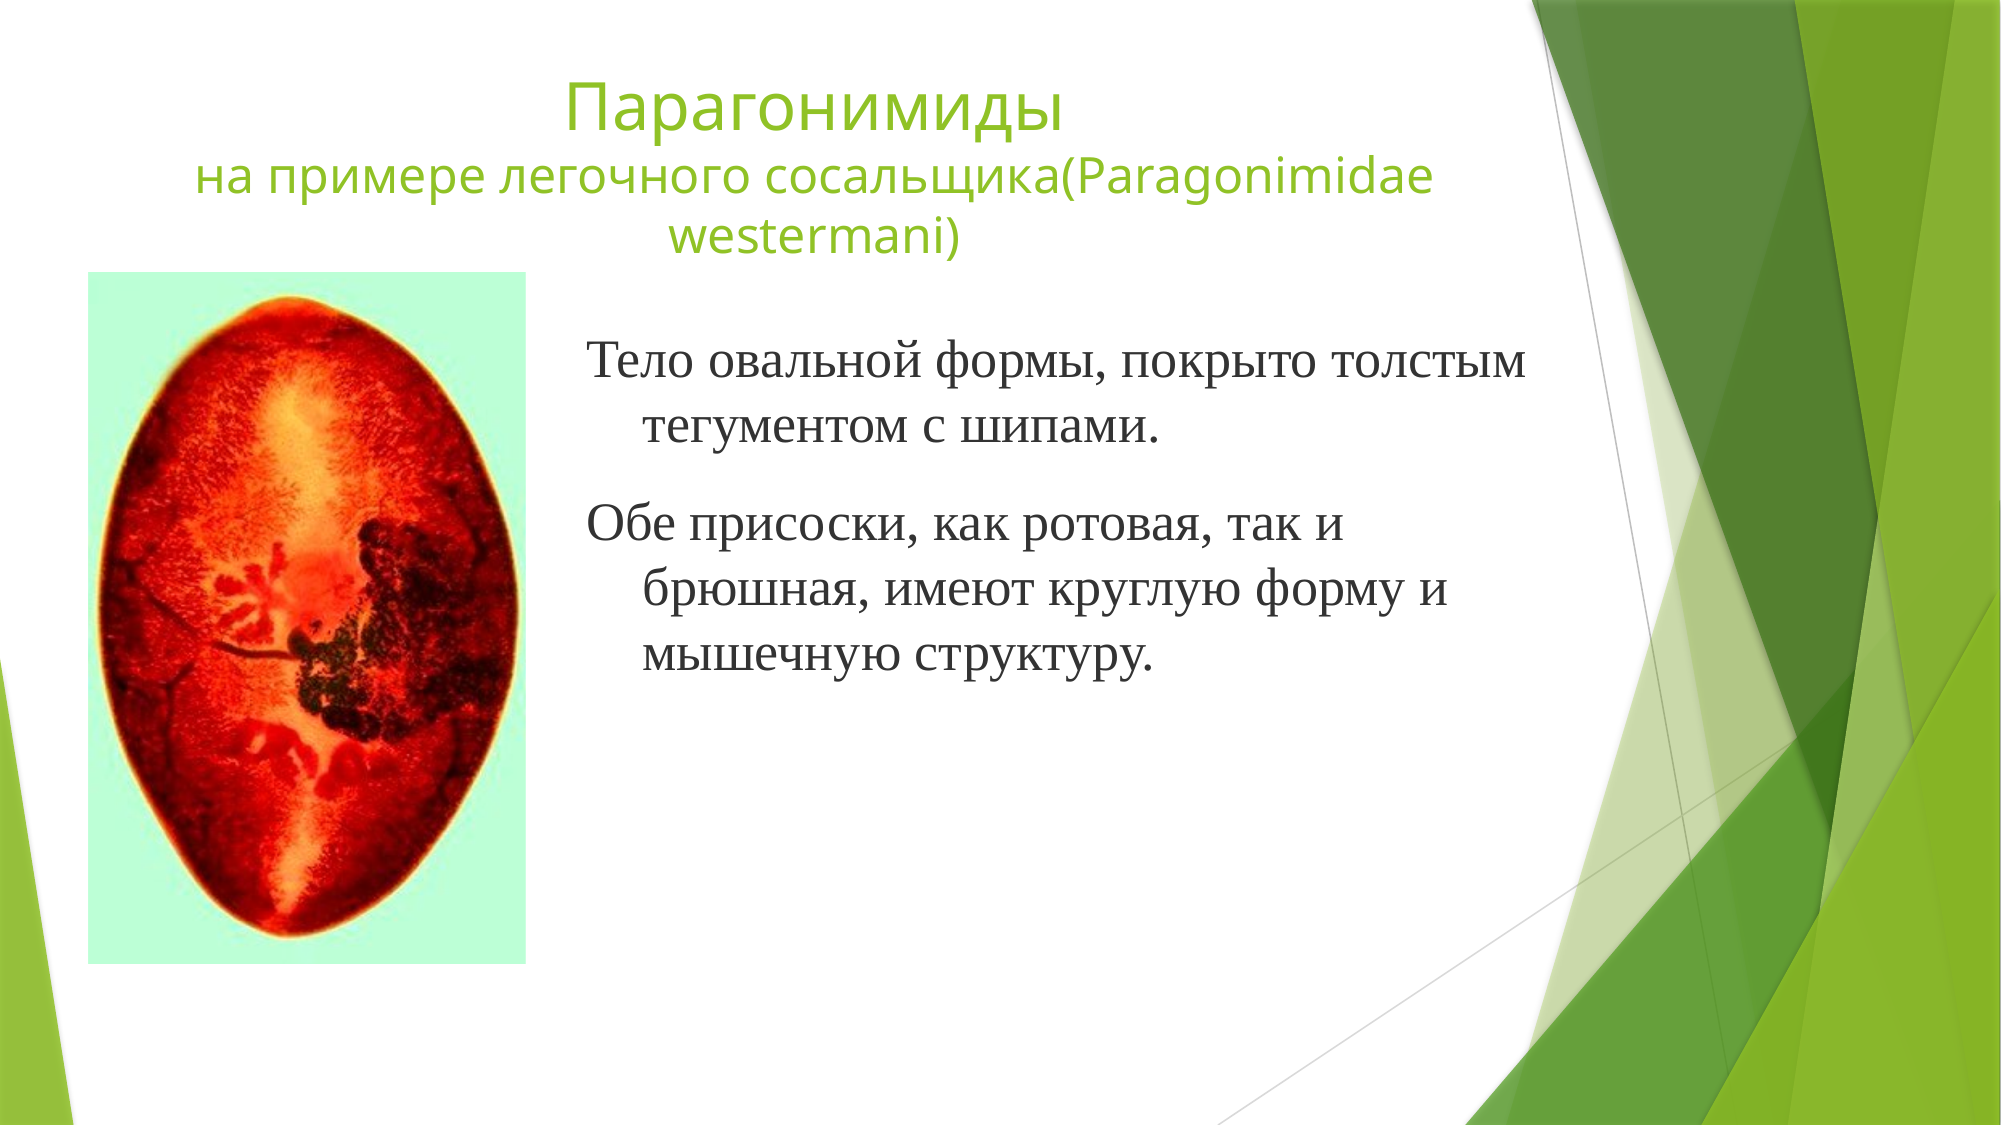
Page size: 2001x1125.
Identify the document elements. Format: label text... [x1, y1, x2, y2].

picture [0, 272, 663, 964]
title Парагонимиды на примере легочного сосальщика(Paragonimidae westermani) [62, 56, 1567, 273]
list Тело овальной формы, покрыто толстым тегументом с шипами. Обе присоски, как ротовая, так и брюшная, имеют круглую форму и мышечную структуру. [571, 315, 1548, 1125]
